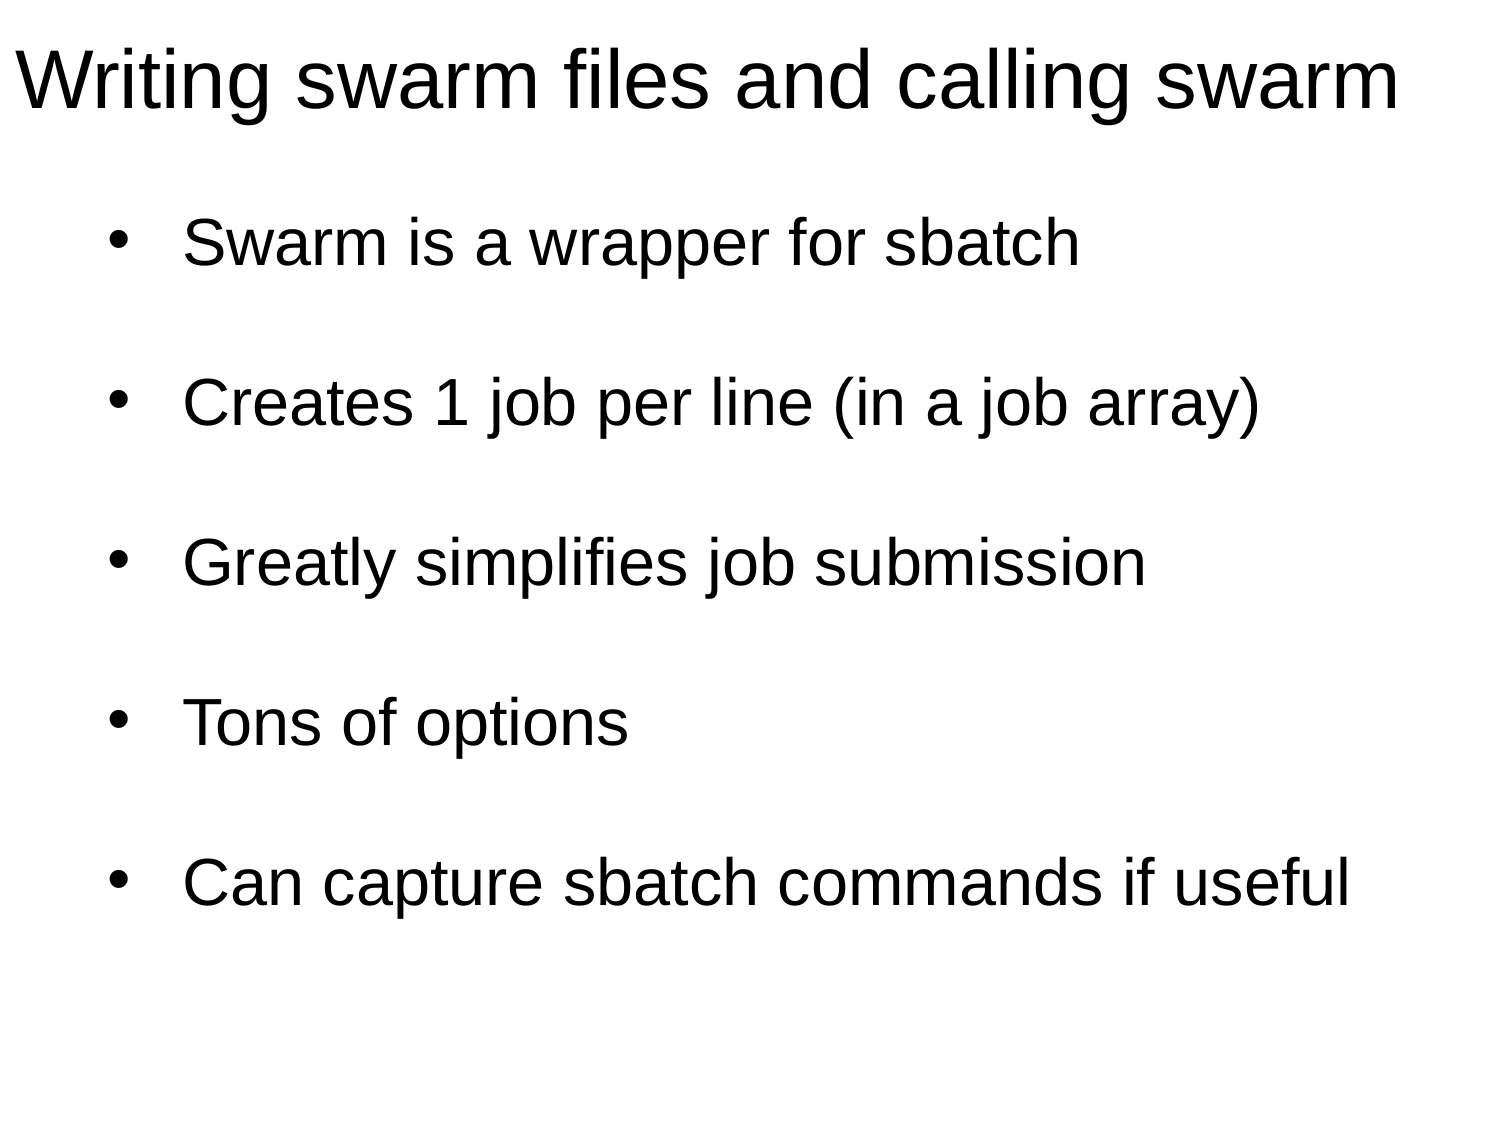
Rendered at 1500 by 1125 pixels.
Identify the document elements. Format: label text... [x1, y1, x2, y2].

text_box Writing swarm files and calling swarm [0, 0, 1500, 163]
text_box Swarm is a wrapper for sbatch Creates 1 job per line (in a job array) Greatly simplifies job submission Tons of options Can capture sbatch commands if useful [92, 191, 1368, 926]
